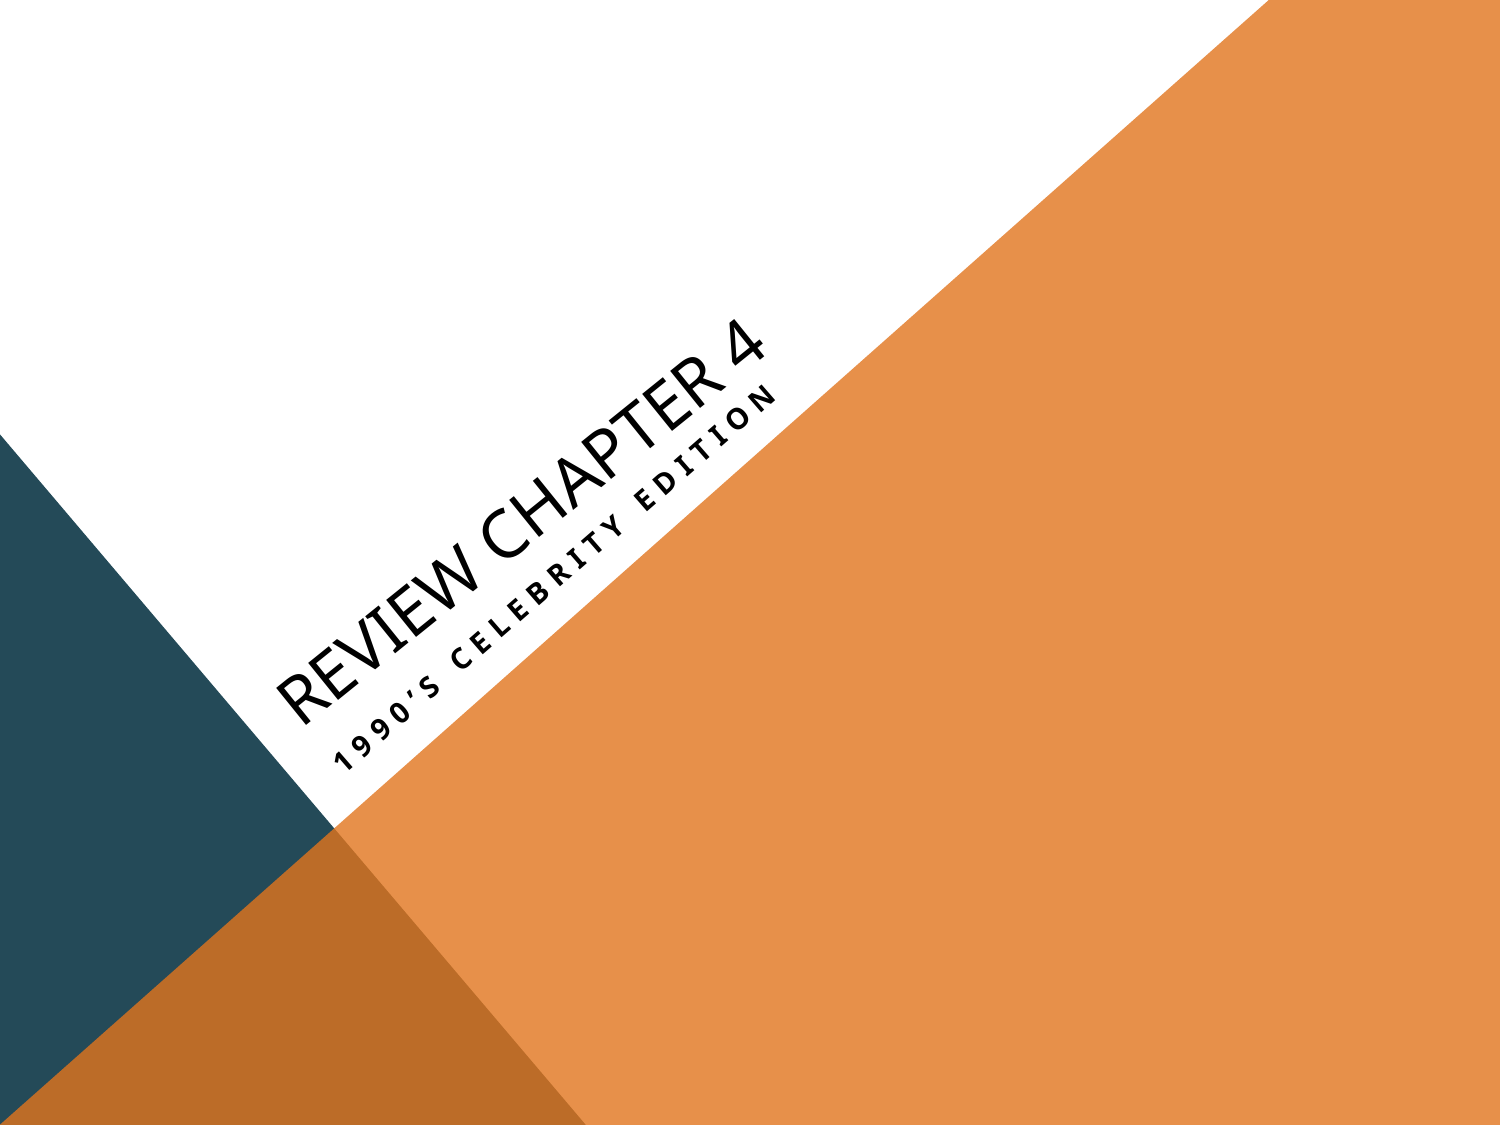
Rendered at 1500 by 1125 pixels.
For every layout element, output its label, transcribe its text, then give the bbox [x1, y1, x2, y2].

title Review Chapter 4 [175, 14, 1010, 751]
subtitle 1990’s Celebrity Edition [312, 61, 1154, 804]
